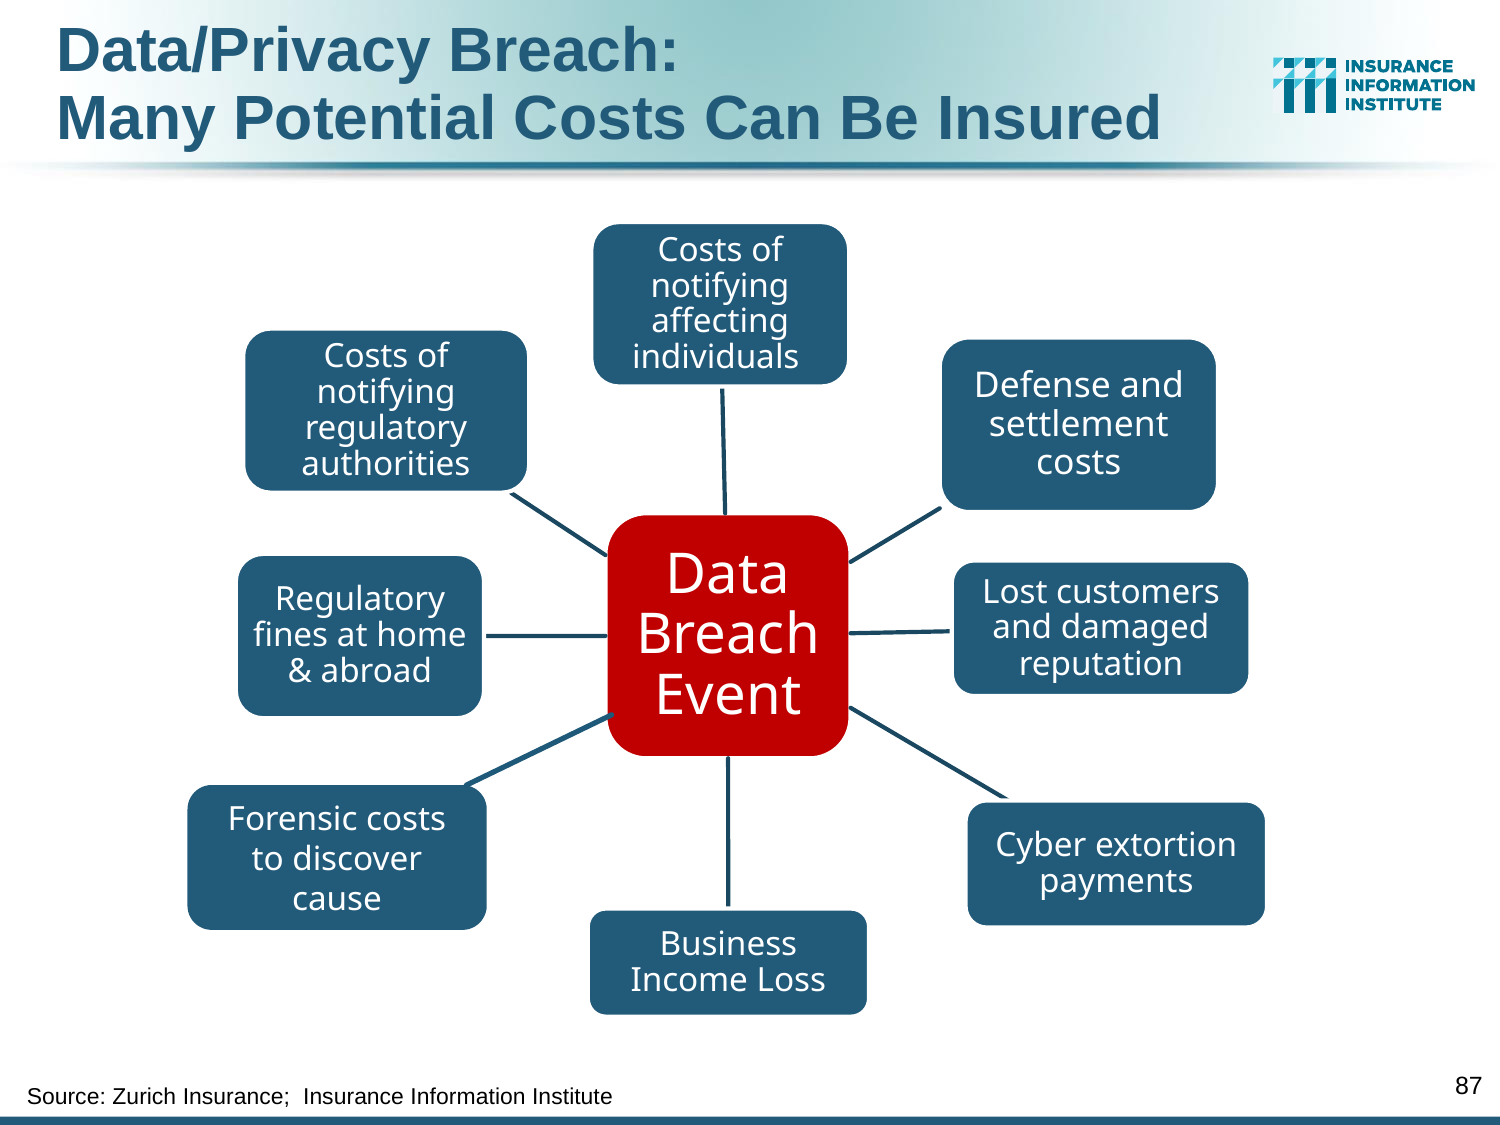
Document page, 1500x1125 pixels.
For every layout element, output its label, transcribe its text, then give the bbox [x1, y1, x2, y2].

text_box Costs of notifying regulatory authorities [241, 326, 532, 495]
text_box Forensic costs to discover cause [185, 782, 489, 932]
text_box [509, 492, 608, 558]
text_box [848, 629, 949, 636]
text_box Lost customers and damaged reputation [949, 558, 1253, 699]
text_box [848, 705, 1009, 798]
text_box Defense and settlement costs [937, 335, 1221, 515]
picture [0, 0, 1500, 189]
text_box Source: Zurich Insurance; Insurance Information Institute [0, 1052, 1209, 1125]
text_box Business Income Loss [585, 906, 872, 1019]
text_box Costs of notifying affecting individuals [589, 220, 852, 389]
text_box [725, 756, 731, 906]
text_box Data Breach Event [603, 511, 853, 761]
text_box [720, 389, 728, 516]
text_box [487, 633, 608, 639]
text_box Regulatory fines at home & abroad [233, 551, 487, 721]
text_box [848, 506, 942, 564]
title Data/Privacy Breach: Many Potential Costs Can Be Insured [48, 14, 1263, 156]
text_box Cyber extortion payments [963, 798, 1270, 930]
text_box 87 [1410, 1062, 1498, 1108]
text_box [466, 714, 612, 786]
